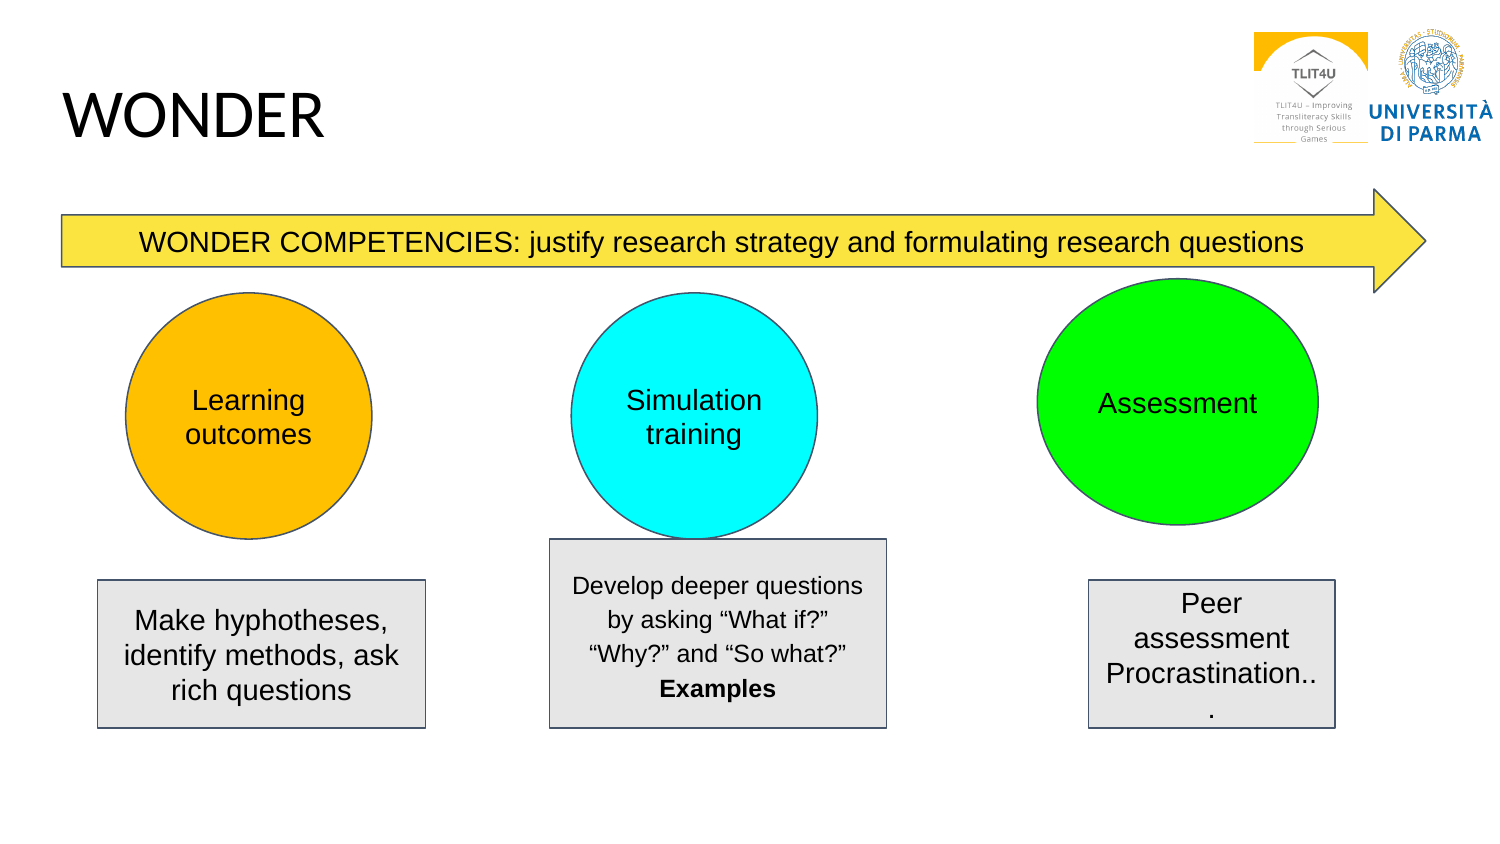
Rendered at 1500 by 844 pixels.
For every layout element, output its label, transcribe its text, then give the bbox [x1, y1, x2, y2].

text_box Make hyphotheses, identify methods, ask rich questions [97, 580, 426, 728]
picture [1254, 0, 1500, 171]
text_box WONDER COMPETENCIES: justify research strategy and formulating research questions [61, 188, 1426, 293]
text_box Simulation training [571, 292, 818, 539]
title WONDER [51, 72, 1449, 167]
text_box Develop deeper questions by asking “What if?” “Why?” and “So what?” Examples [549, 539, 887, 728]
text_box Learning outcomes [125, 292, 372, 540]
text_box Assessment [1037, 278, 1319, 525]
text_box Peer assessment Procrastination... [1088, 580, 1335, 728]
